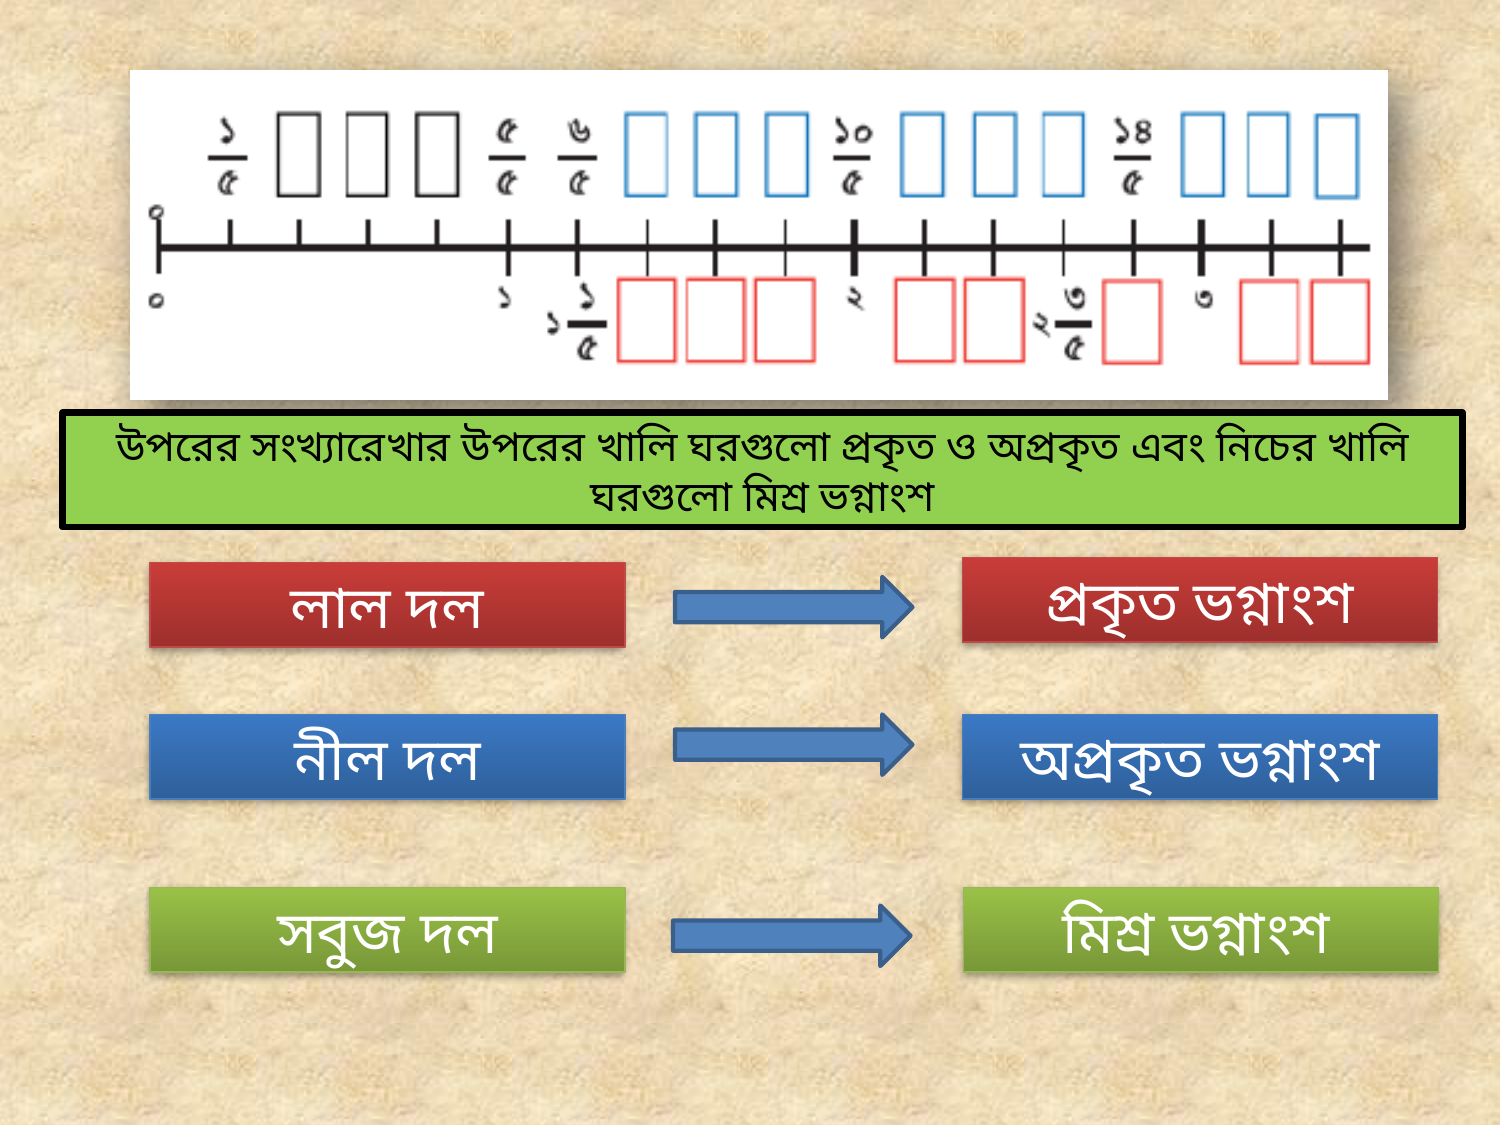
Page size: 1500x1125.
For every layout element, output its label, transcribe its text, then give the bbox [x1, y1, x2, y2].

text_box [672, 574, 915, 640]
text_box [670, 903, 913, 968]
text_box মিশ্র ভগ্নাংশ [963, 887, 1439, 973]
text_box লাল দল [149, 562, 626, 648]
text_box [672, 712, 915, 777]
text_box প্রকৃত ভগ্নাংশ [962, 557, 1438, 643]
picture [0, 0, 1500, 1125]
text_box সবুজ দল [149, 887, 626, 973]
text_box উপরের সংখ্যারেখার উপরের খালি ঘরগুলো প্রকৃত ও অপ্রকৃত এবং নিচের খালি ঘরগুলো মিশ্র ভগ্নাংশ [62, 412, 1463, 528]
text_box নীল দল [149, 714, 626, 800]
text_box অপ্রকৃত ভগ্নাংশ [962, 714, 1438, 800]
